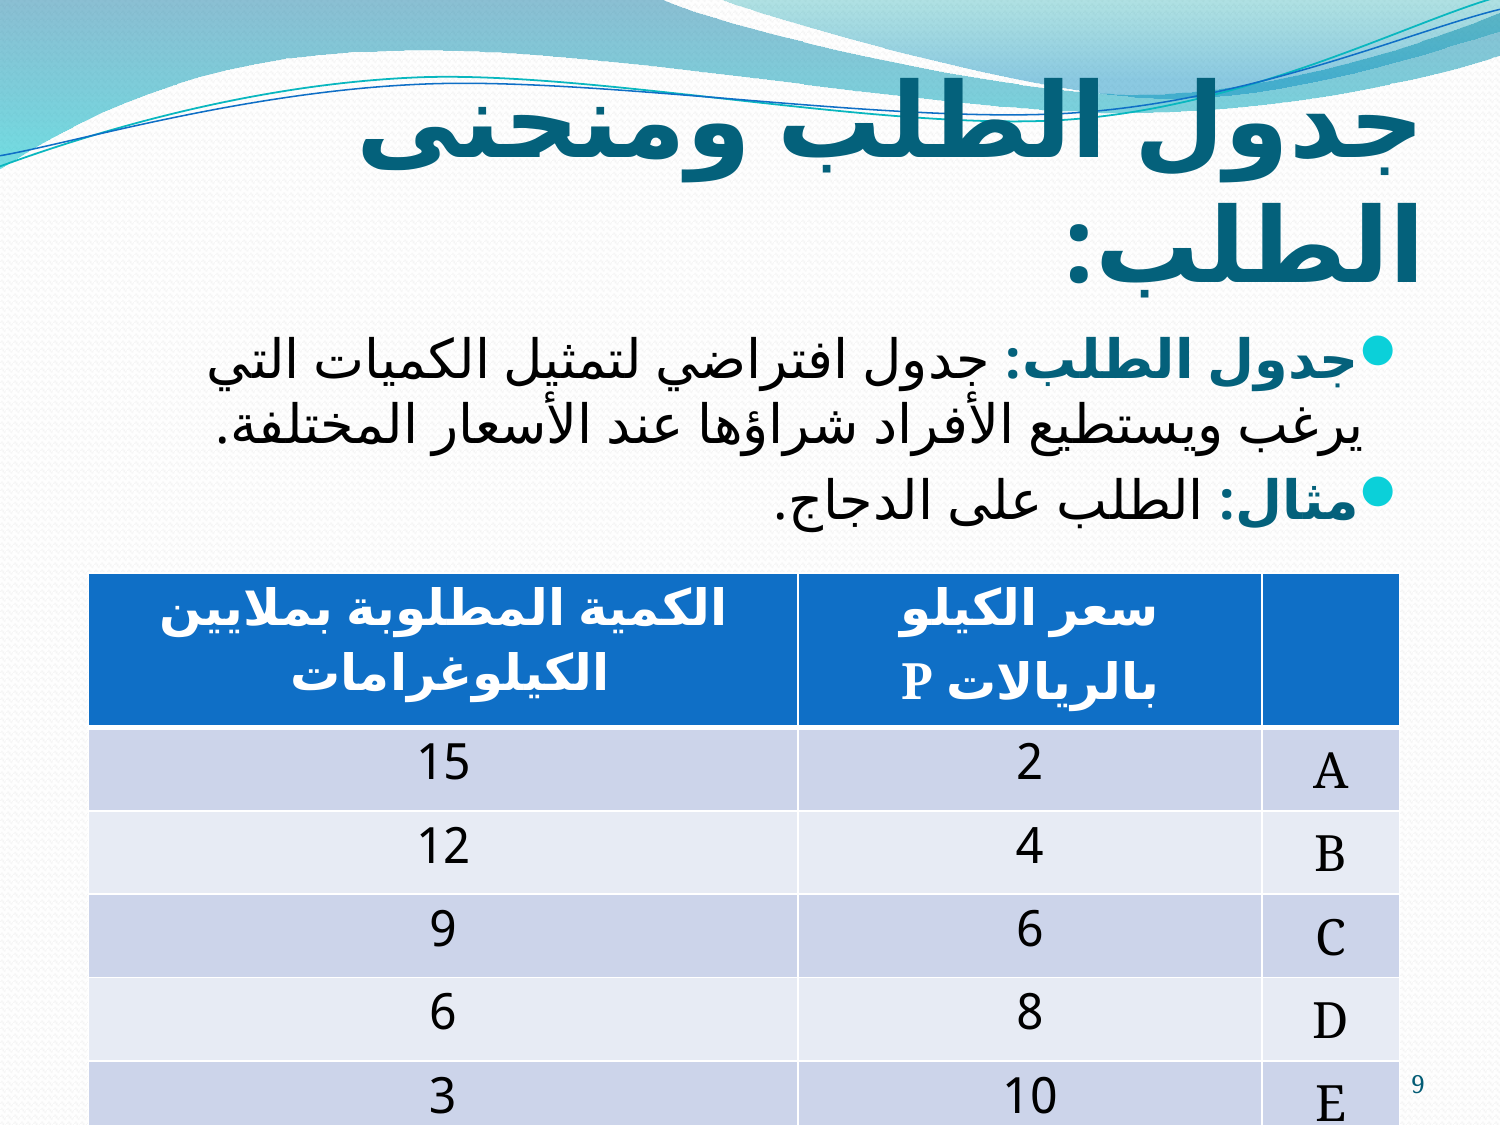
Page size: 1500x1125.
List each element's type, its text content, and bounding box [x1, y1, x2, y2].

list جدول الطلب: جدول افتراضي لتمثيل الكميات التي يرغب ويستطيع الأفراد شراؤها عند الأسعار المختلفة. مثال: الطلب على الدجاج. [75, 317, 1425, 1038]
title جدول الطلب ومنحنى الطلب: [75, 115, 1425, 303]
slide_number 9 [1400, 1042, 1425, 1103]
